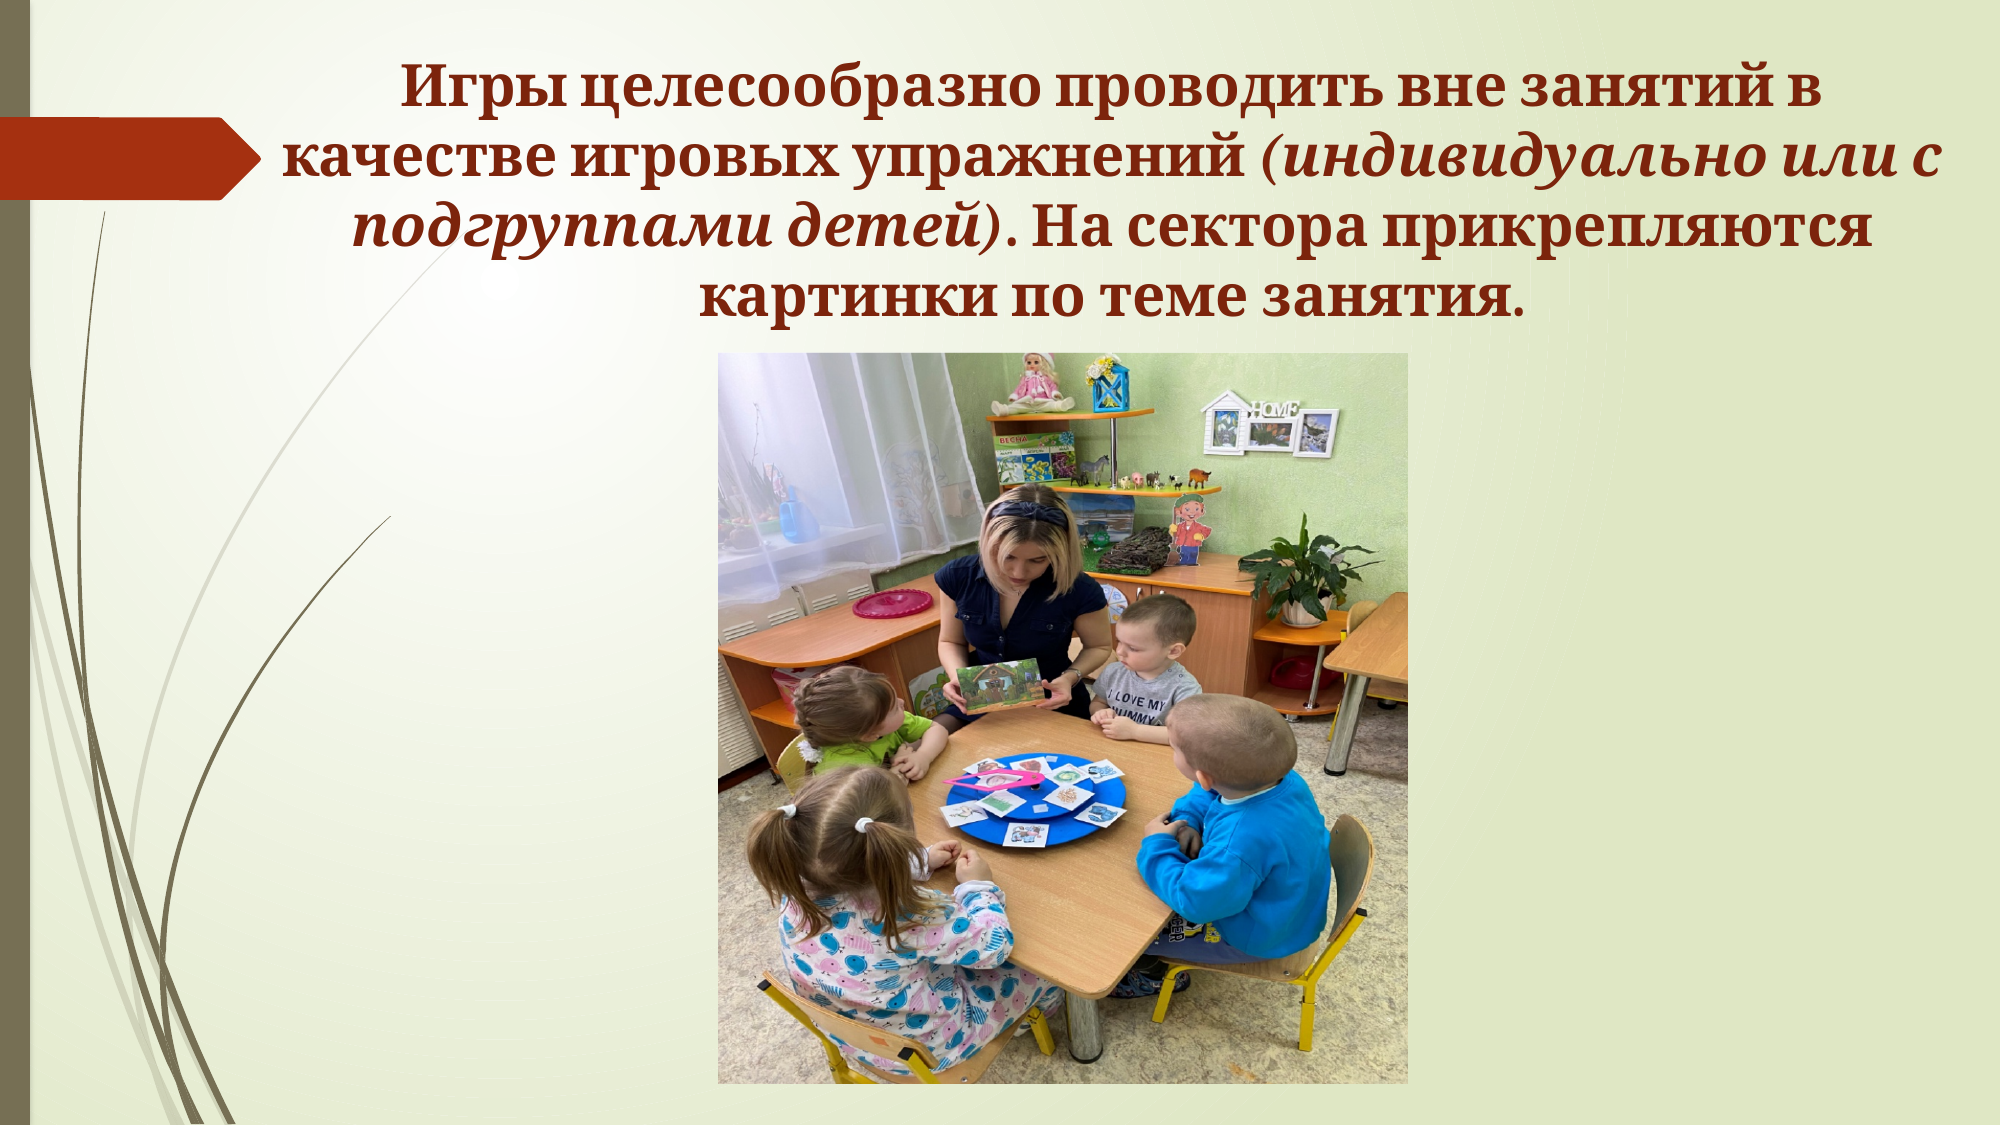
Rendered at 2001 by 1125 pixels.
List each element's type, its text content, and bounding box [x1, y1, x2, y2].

picture [696, 353, 1429, 1084]
title Игры целесообразно проводить вне занятий в качестве игровых упражнений (индивидуально или с подгруппами детей). На сектора прикрепляются картинки по теме занятия. [267, 40, 1959, 313]
